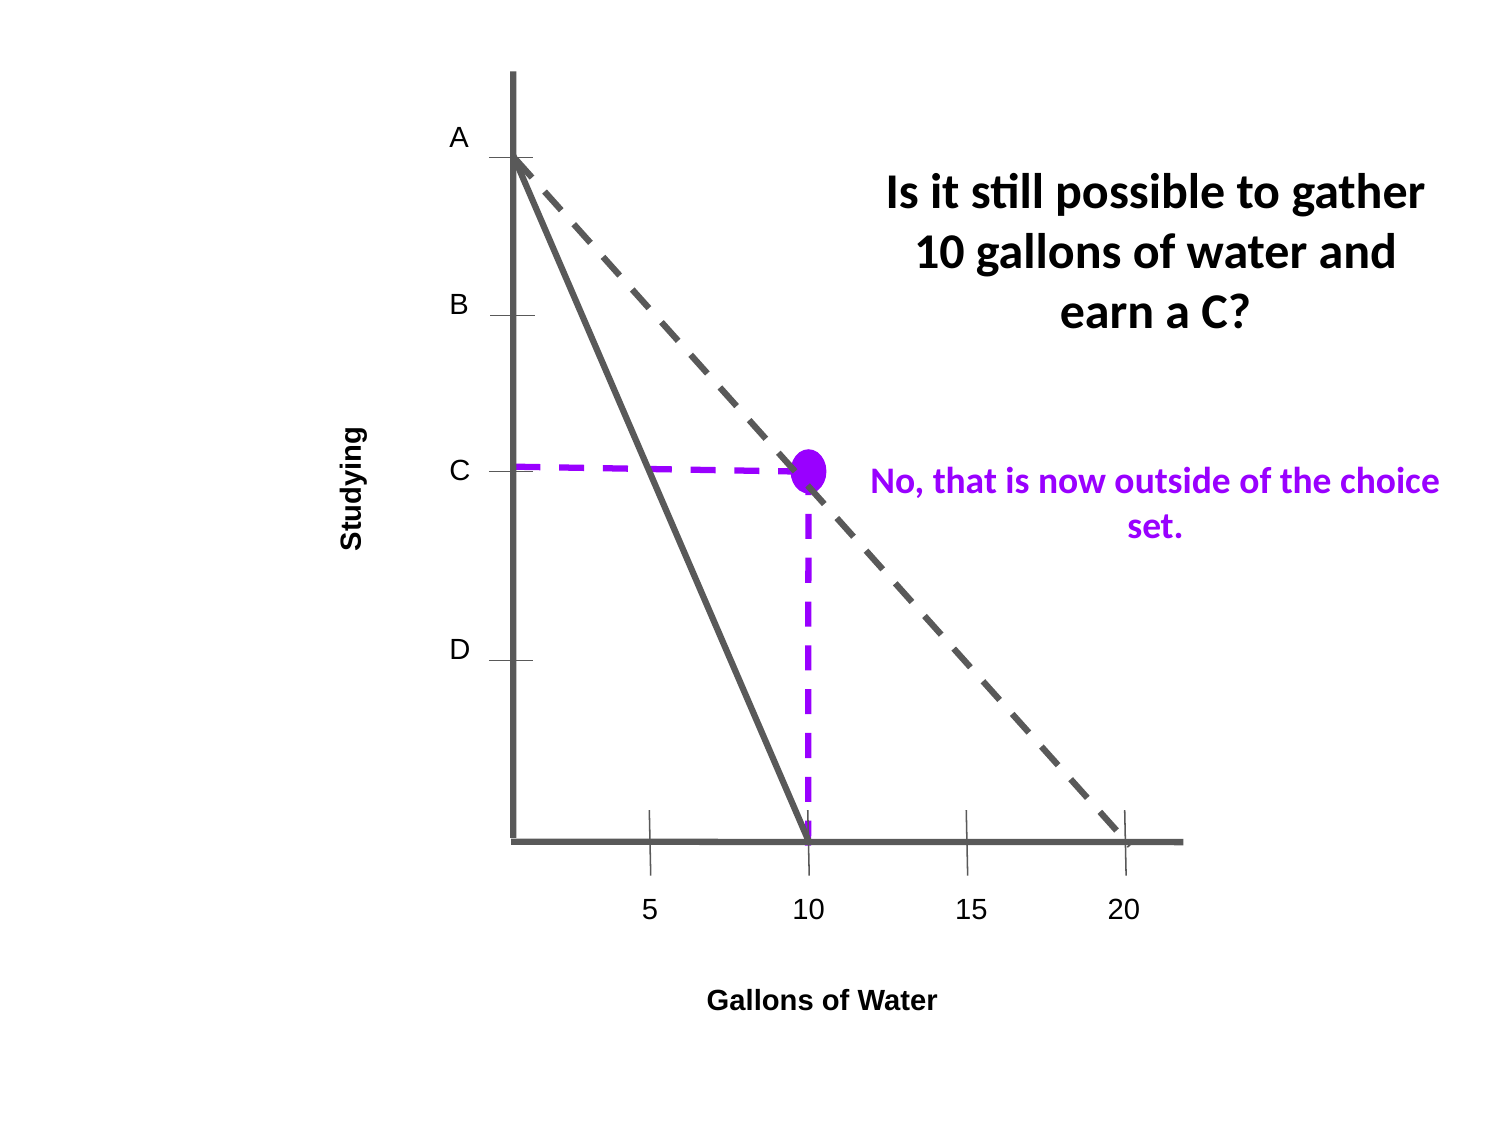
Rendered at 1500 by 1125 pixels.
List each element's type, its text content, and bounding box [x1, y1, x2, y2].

text_box C [434, 436, 489, 527]
text_box 20 [1089, 875, 1158, 966]
text_box 5 [601, 875, 699, 966]
text_box Studying [316, 269, 383, 709]
text_box A [434, 103, 489, 194]
text_box No, that is now outside of the choice set. [1135, 441, 1457, 713]
text_box D [434, 615, 489, 706]
text_box B [434, 270, 489, 361]
text_box Gallons of Water [657, 965, 987, 1054]
text_box 15 [934, 875, 1008, 966]
text_box Is it still possible to gather 10 gallons of water and earn a C? [859, 143, 1452, 441]
text_box 10 [774, 875, 843, 966]
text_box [512, 154, 810, 844]
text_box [814, 158, 1131, 840]
